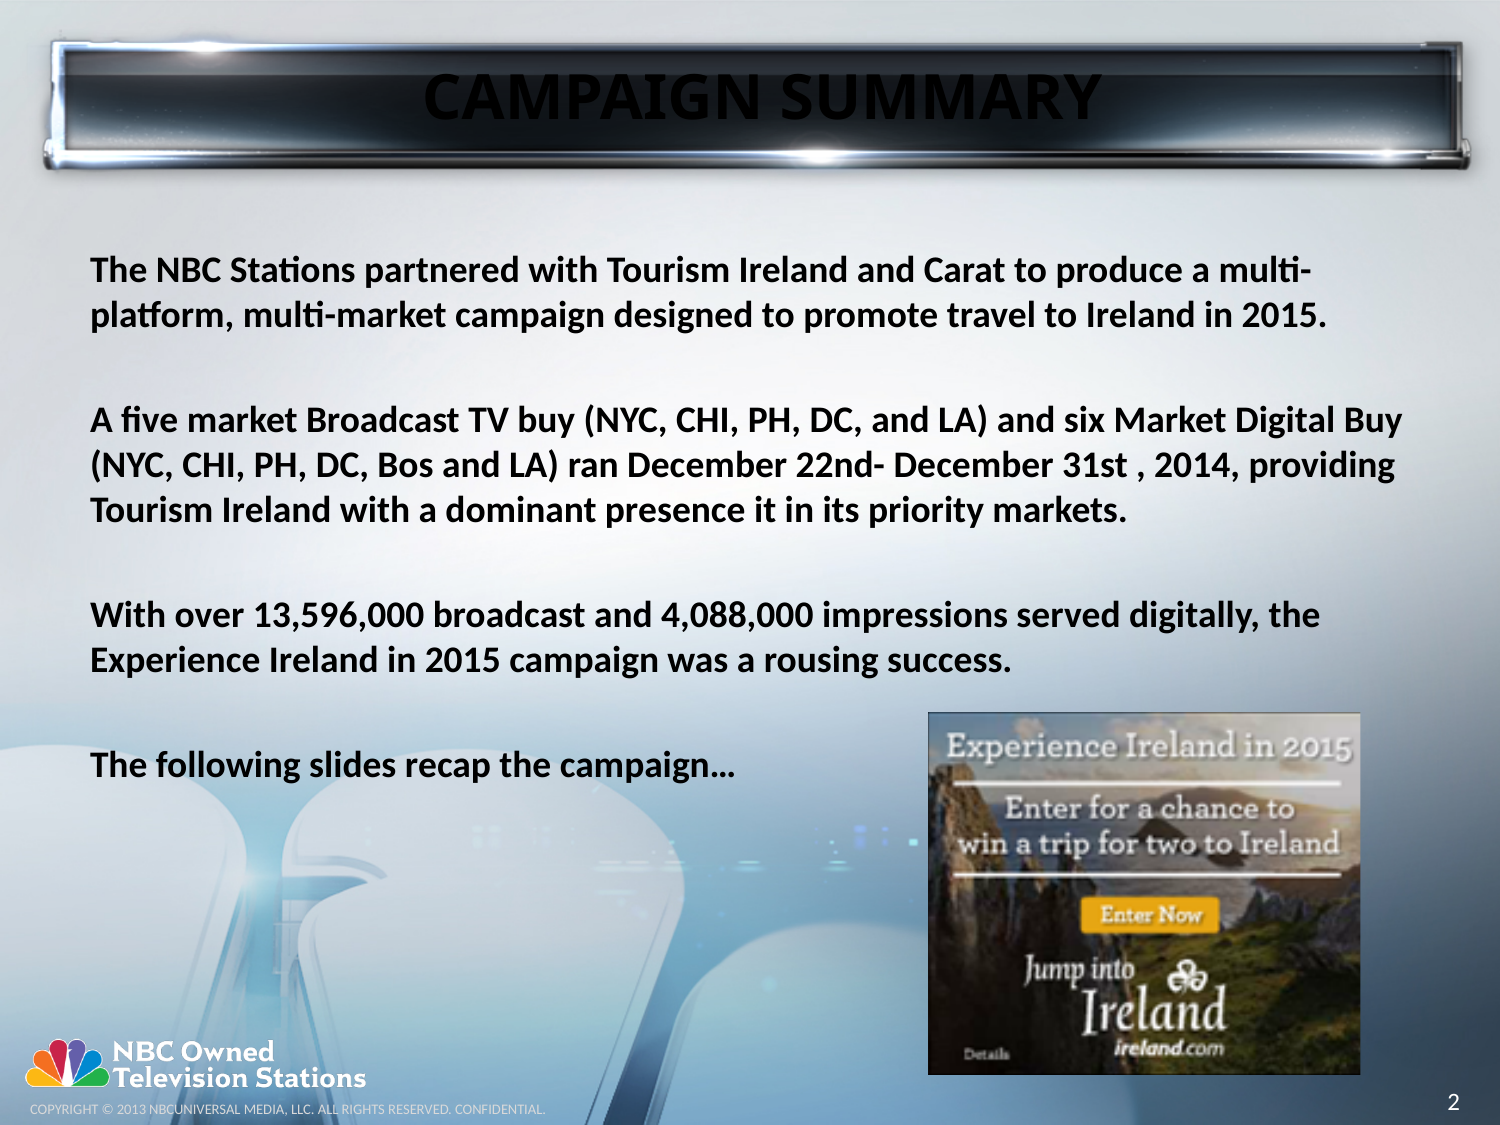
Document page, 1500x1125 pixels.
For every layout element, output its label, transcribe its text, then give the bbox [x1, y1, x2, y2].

slide_number 2 [1149, 1074, 1475, 1125]
title Campaign Summary [87, 50, 1438, 147]
list The NBC Stations partnered with Tourism Ireland and Carat to produce a multi-platform, multi-market campaign designed to promote travel to Ireland in 2015. A five market Broadcast TV buy (NYC, CHI, PH, DC, and LA) and six Market Digital Buy (NYC, CHI, PH, DC, Bos and LA) ran December 22nd- December 31st , 2014, providing Tourism Ireland with a dominant presence it in its priority markets. With over 13,596,000 broadcast and 4,088,000 impressions served digitally, the Experience Ireland in 2015 campaign was a rousing success. The following slides recap the campaign… [75, 237, 1425, 980]
picture [0, 0, 1500, 1125]
